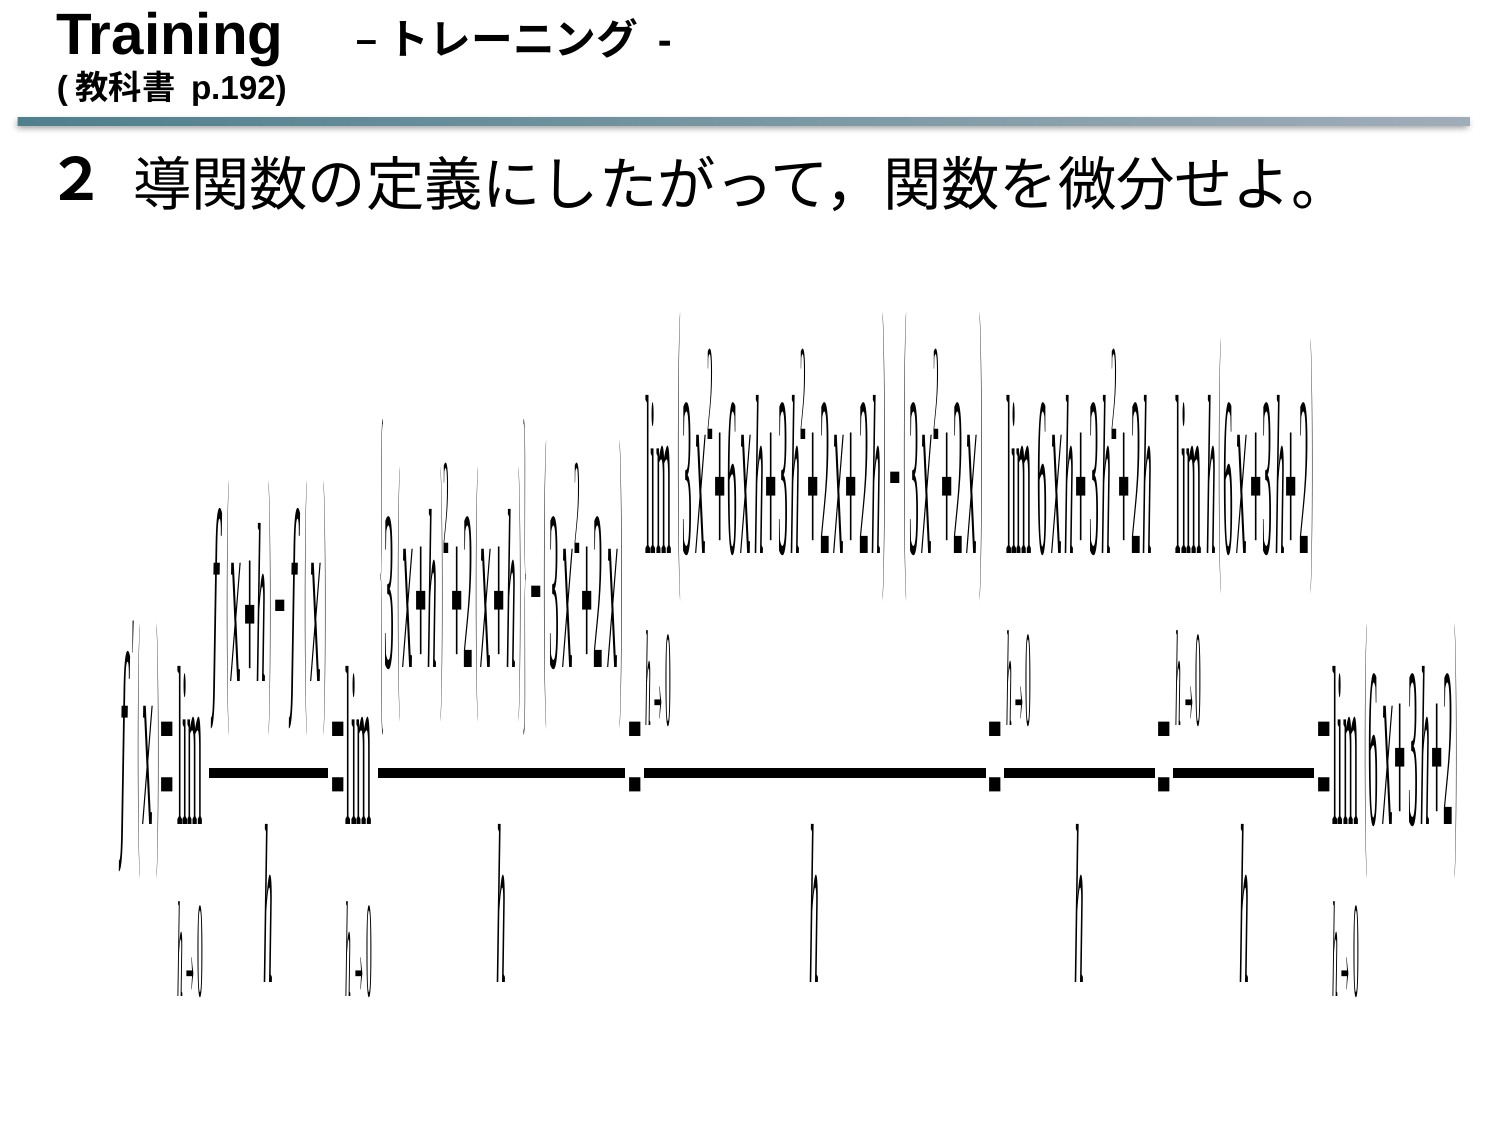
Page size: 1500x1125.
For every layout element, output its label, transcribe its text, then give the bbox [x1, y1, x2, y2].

text_box ２ [35, 136, 118, 218]
text_box Training – トレーニング - (教科書 p.192) [42, 13, 1459, 114]
